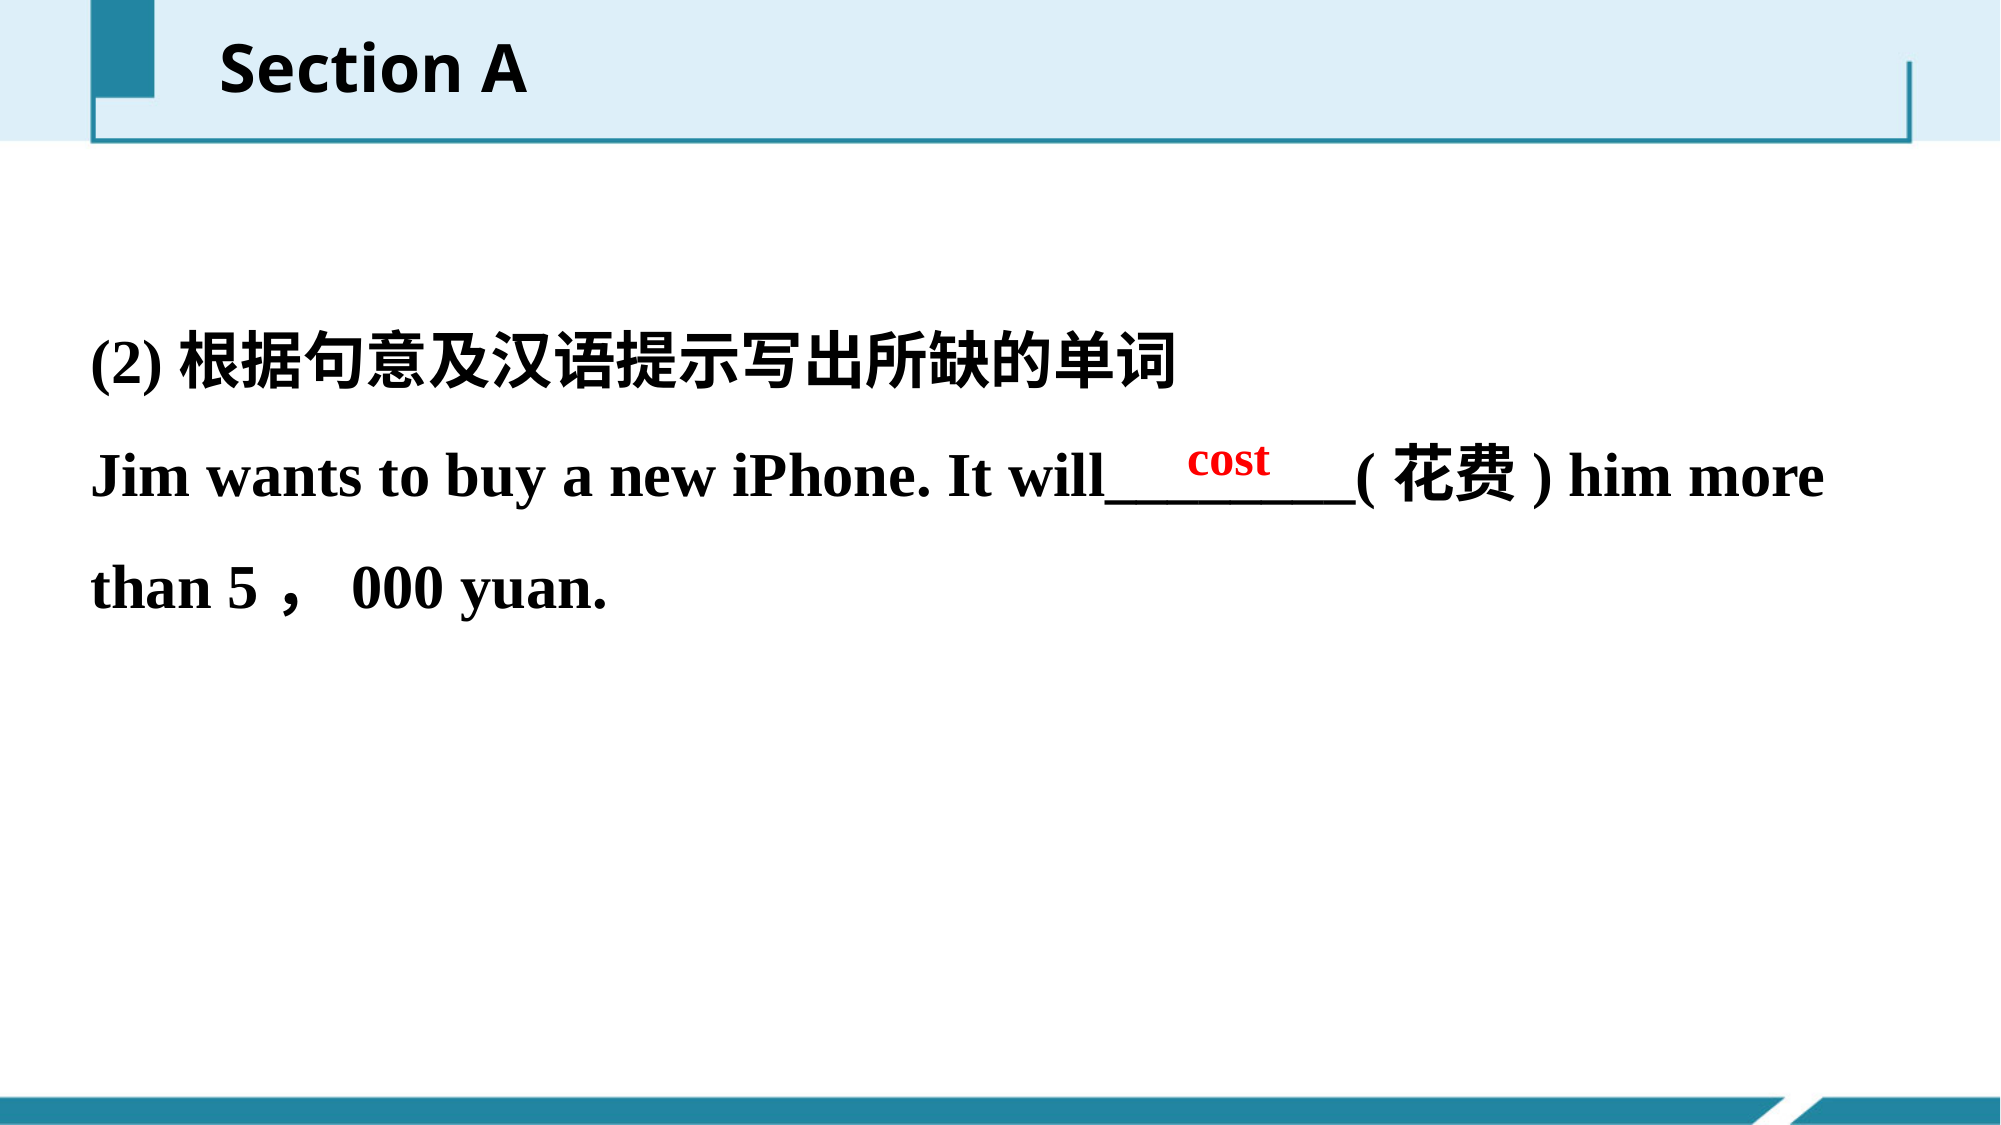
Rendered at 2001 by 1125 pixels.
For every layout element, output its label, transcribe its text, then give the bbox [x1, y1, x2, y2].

text_box (2)根据句意及汉语提示写出所缺的单词 Jim wants to buy a new iPhone. It will________(花费) him more than 5，000 yuan. [75, 276, 1885, 629]
text_box cost [1172, 417, 1379, 493]
text_box Section A [205, 18, 543, 114]
picture [0, 0, 2001, 1125]
